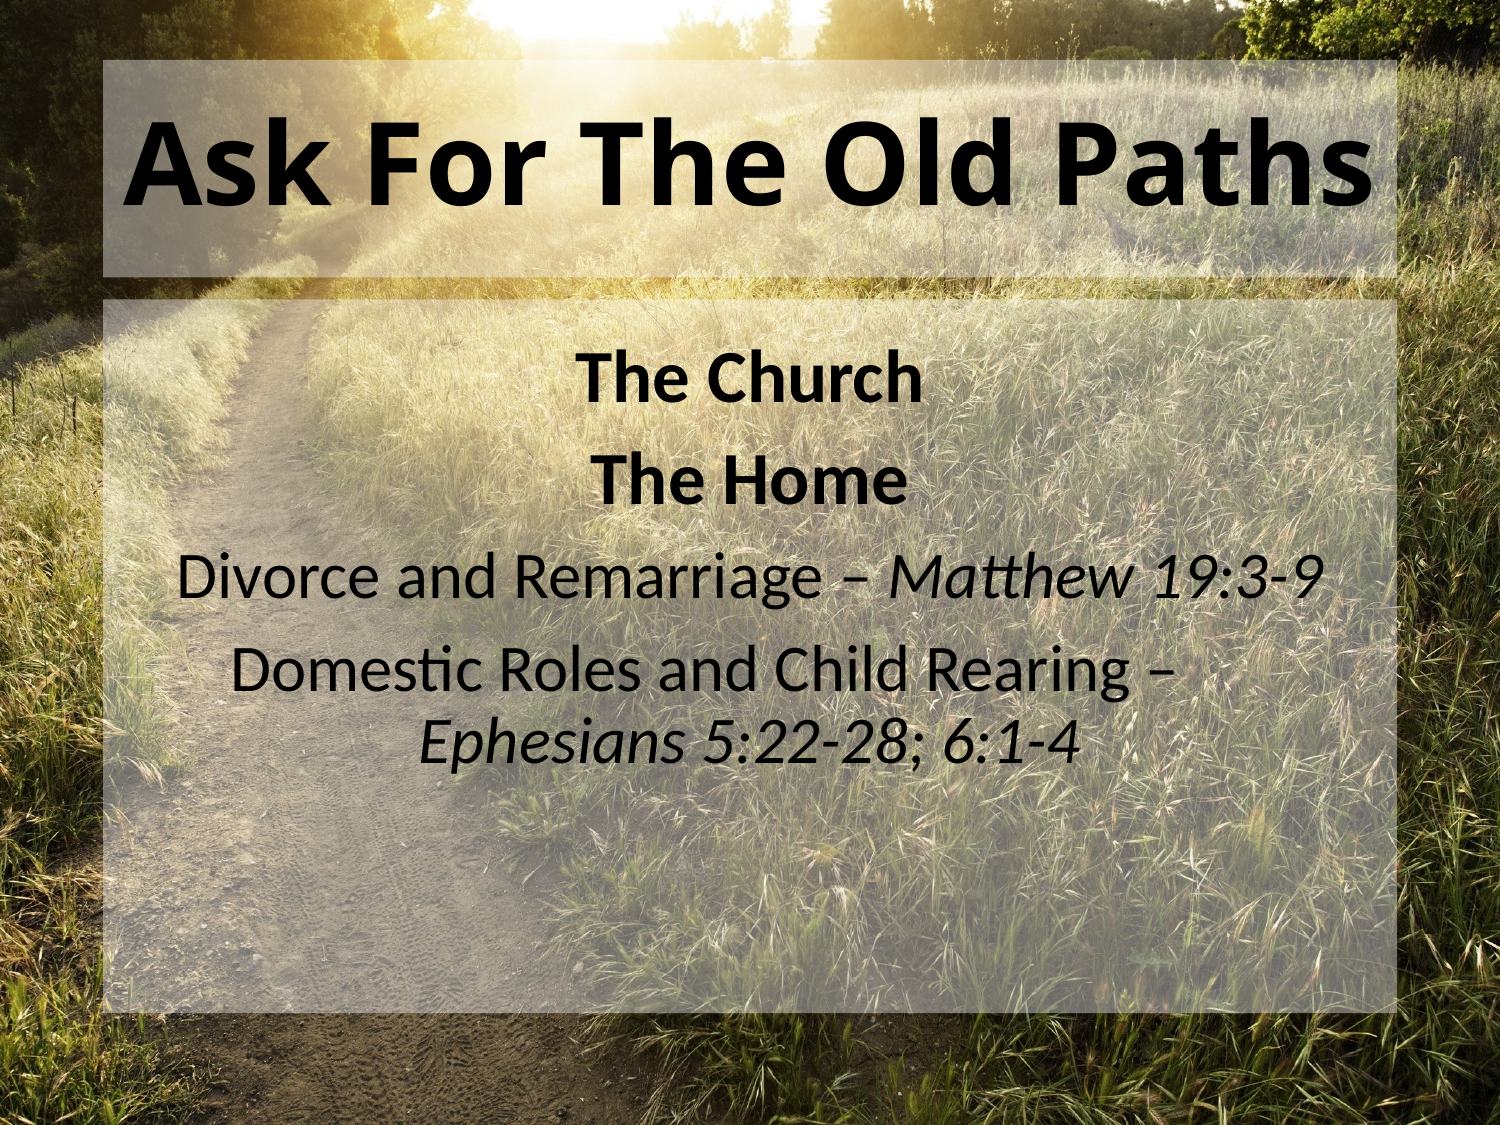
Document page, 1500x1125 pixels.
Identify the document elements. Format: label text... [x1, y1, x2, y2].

picture [0, 0, 1500, 1125]
title Ask For The Old Paths [103, 59, 1397, 278]
list The Church The Home Divorce and Remarriage – Matthew 19:3-9 Domestic Roles and Child Rearing – Ephesians 5:22-28; 6:1-4 [103, 299, 1397, 1014]
